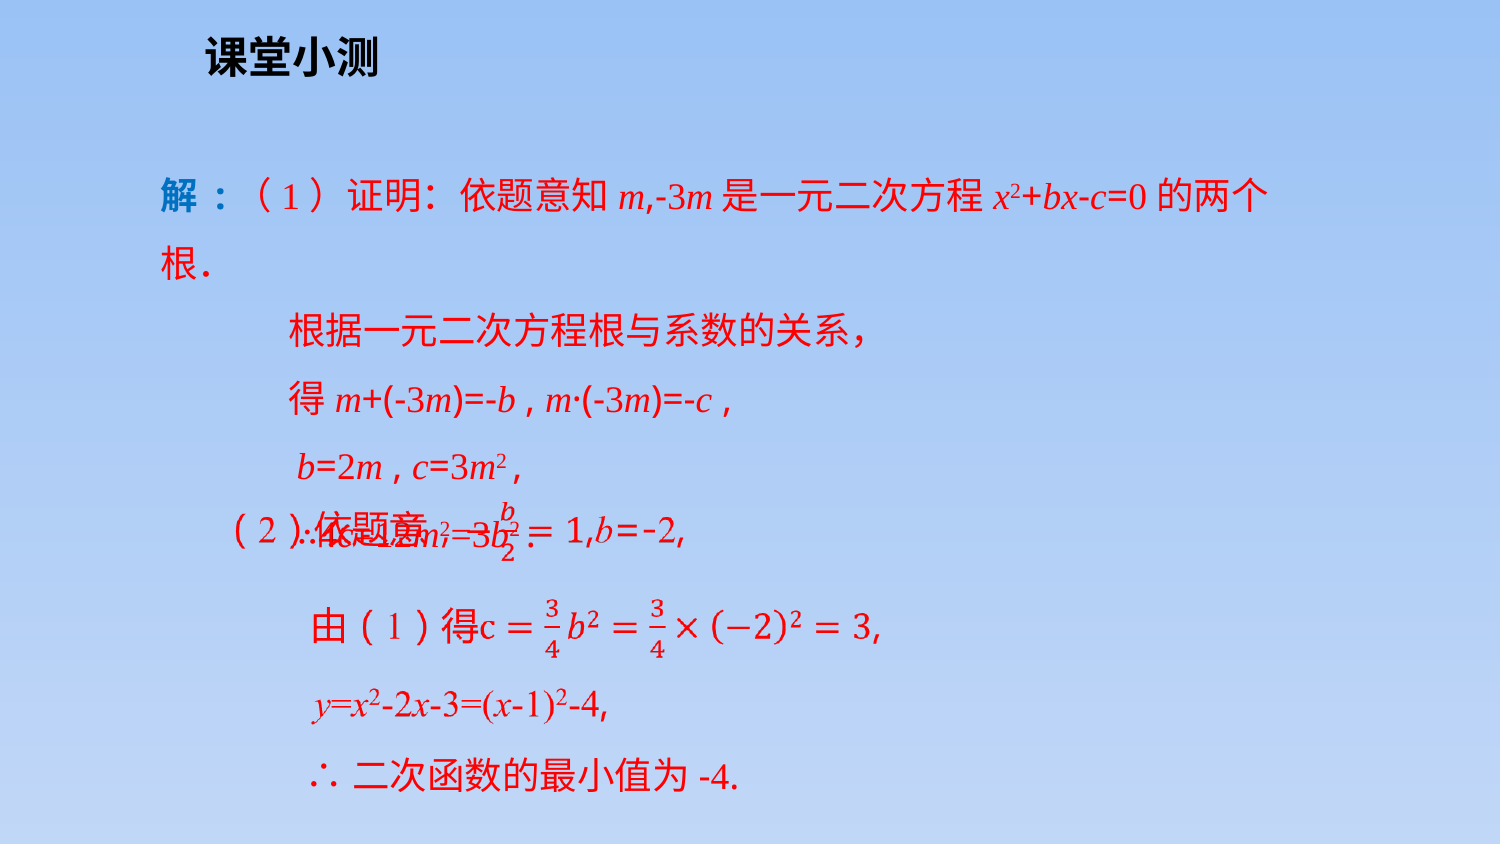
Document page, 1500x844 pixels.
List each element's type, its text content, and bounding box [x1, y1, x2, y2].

text_box 解 :（1）证明：依题意知m,-3m是一元二次方程x2+bx-c=0的两个根． 根据一元二次方程根与系数的关系， 得m+(-3m)=-b , m·(-3m)=-c , b=2m , c=3m2 , ∴4c=12m2=3b2 . [148, 144, 1312, 561]
text_box 课堂小测 [193, 24, 421, 88]
text_box ∴二次函数的最小值为-4. [294, 746, 938, 803]
text_box [209, 466, 1106, 741]
